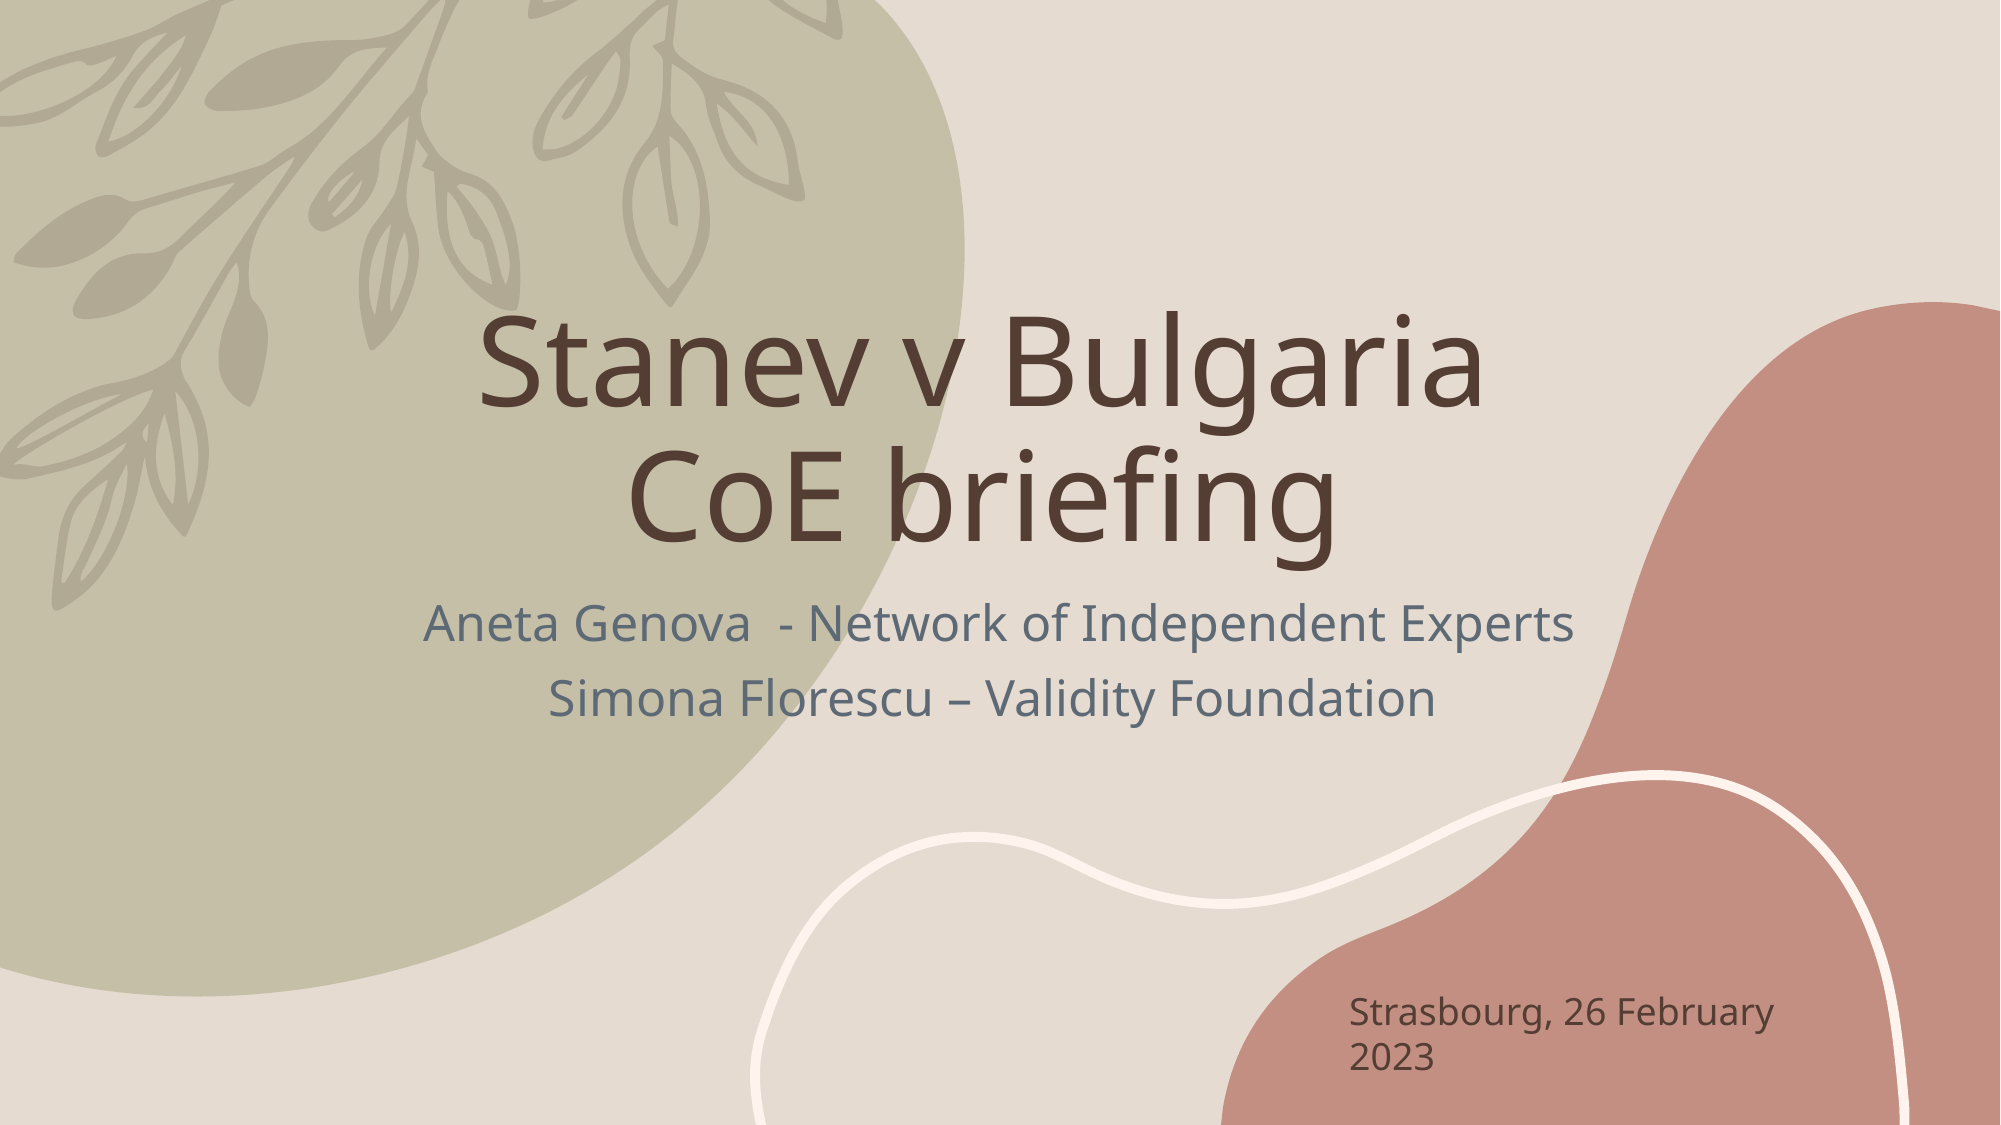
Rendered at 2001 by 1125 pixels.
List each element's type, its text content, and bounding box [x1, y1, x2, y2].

subtitle Aneta Genova - Network of Independent Experts Simona Florescu – Validity Foundation [249, 590, 1750, 863]
title Stanev v Bulgaria CoE briefing [249, 184, 1750, 576]
text_box Strasbourg, 26 February 2023 [1334, 980, 1823, 1086]
